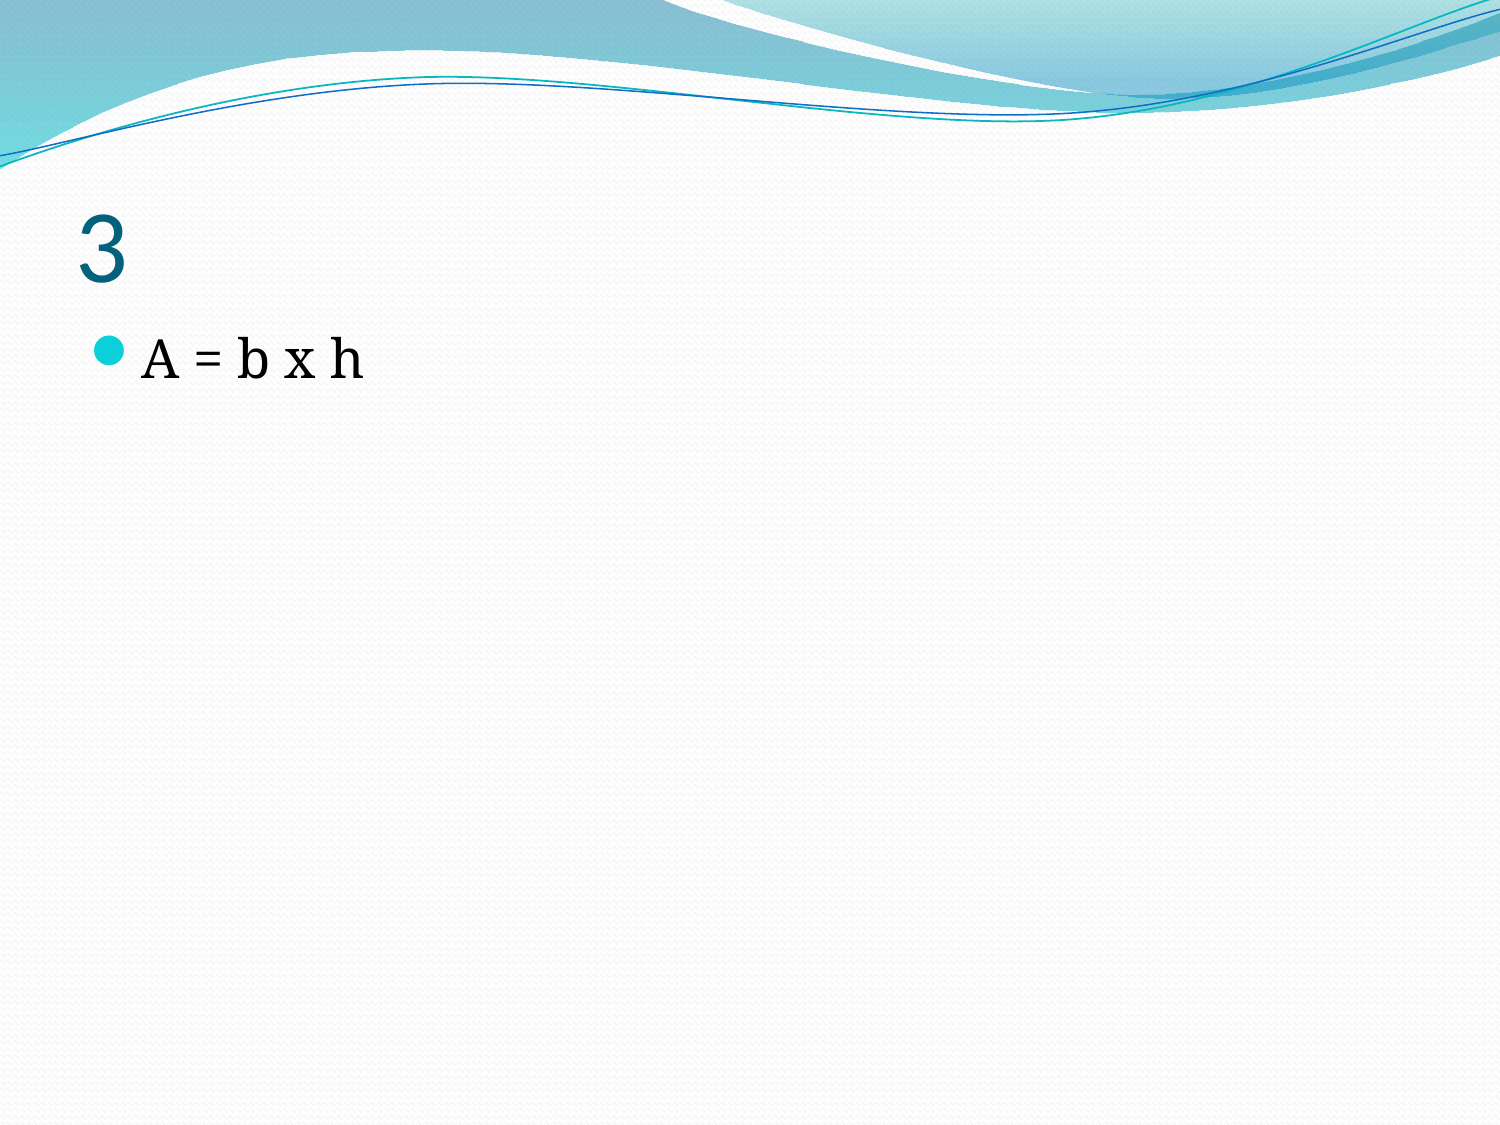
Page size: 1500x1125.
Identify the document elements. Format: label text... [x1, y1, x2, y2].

title 3 [75, 115, 1425, 303]
list A = b x h [75, 317, 1425, 1038]
